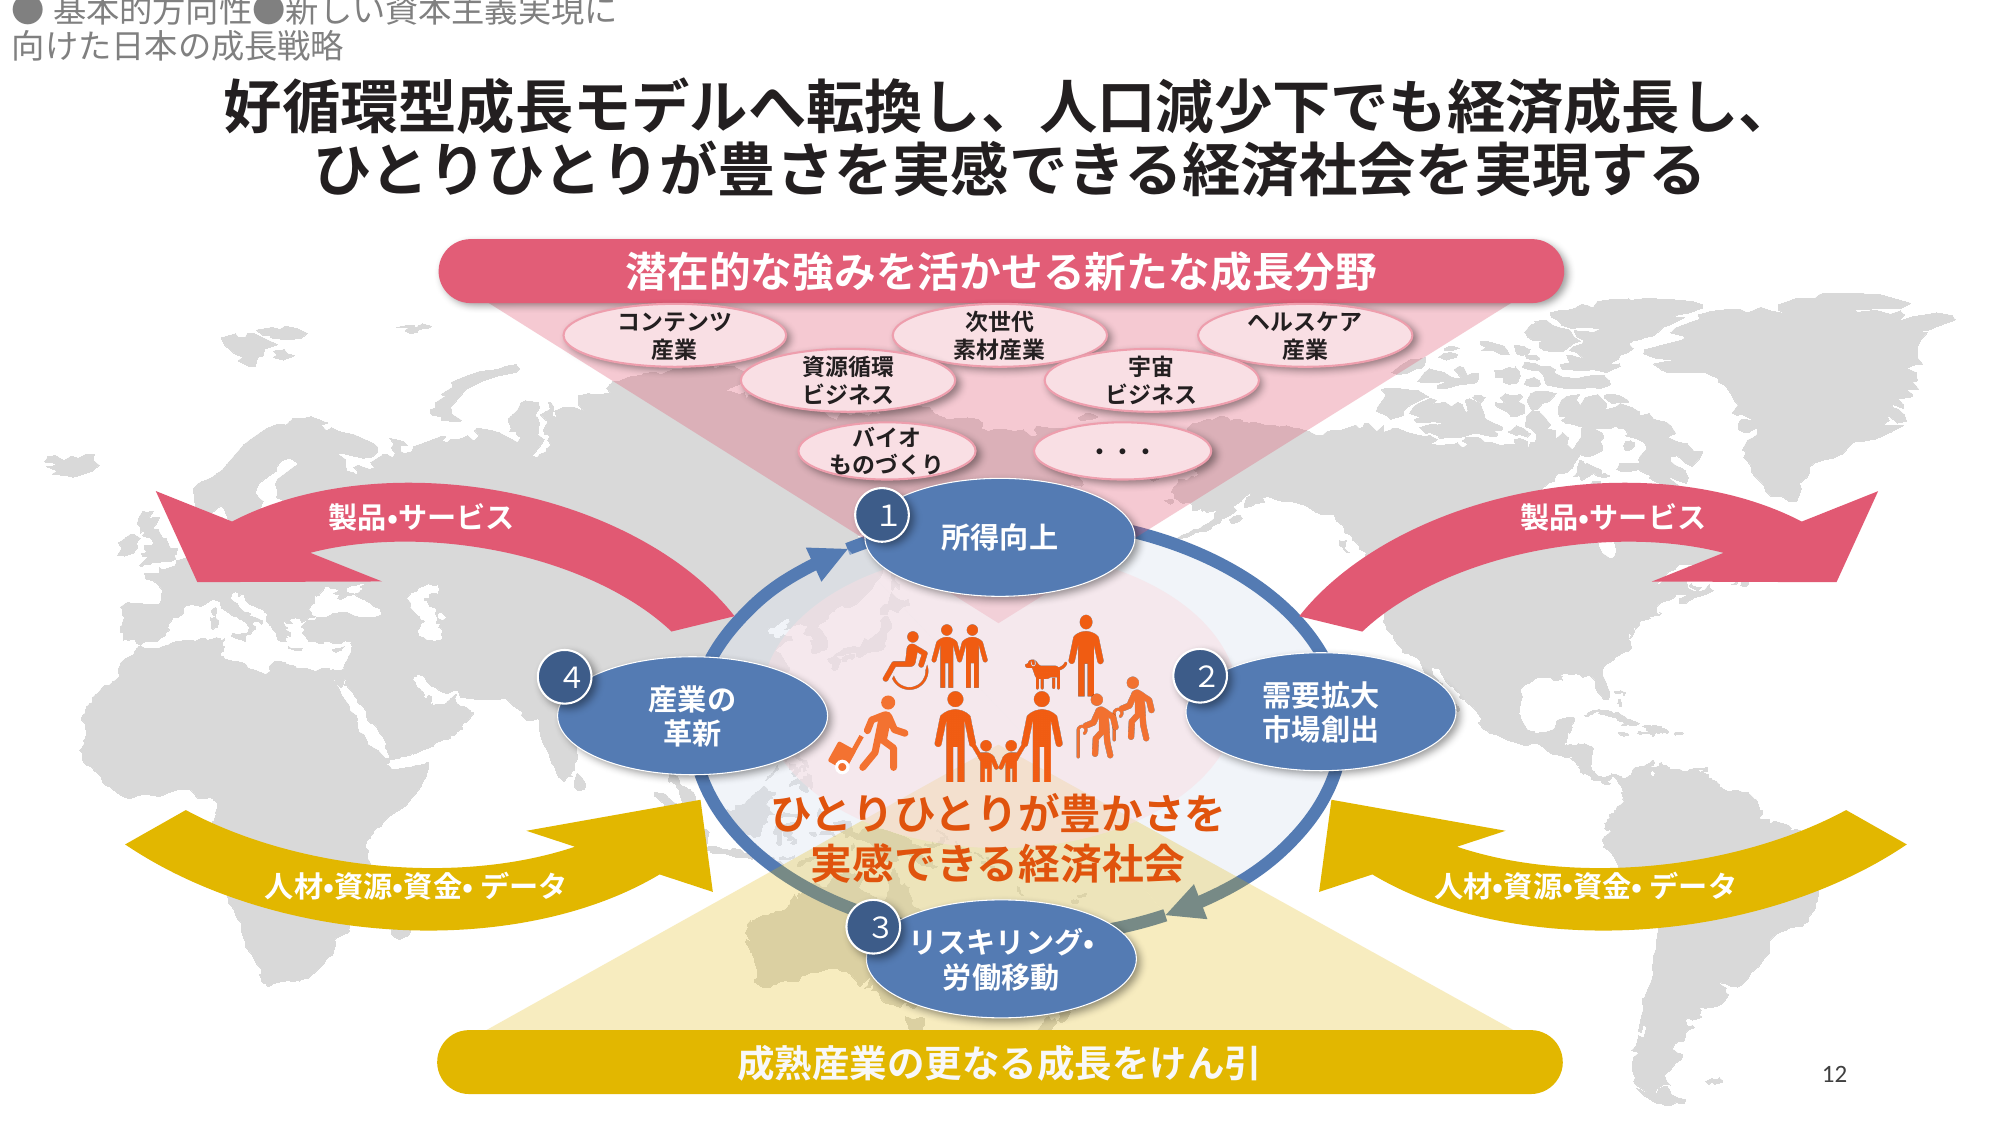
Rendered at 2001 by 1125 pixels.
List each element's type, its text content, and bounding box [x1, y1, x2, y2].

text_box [44, 293, 1956, 1106]
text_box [912, 682, 1085, 791]
list ●基本的方向性●新しい資本主義実現に向けた日本の成長戦略 [0, 0, 634, 61]
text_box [834, 695, 909, 773]
title 好循環型成長モデルへ転換し、人口減少下でも経済成長し、 ひとりひとりが豊さを実感できる経済社会を実現する [43, 69, 1978, 213]
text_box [872, 617, 998, 694]
text_box 潜在的な強みを活かせる新たな成長分野 [437, 238, 1566, 293]
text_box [692, 517, 1343, 939]
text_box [1023, 612, 1124, 689]
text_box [740, 303, 1259, 480]
picture [1085, 672, 1170, 762]
